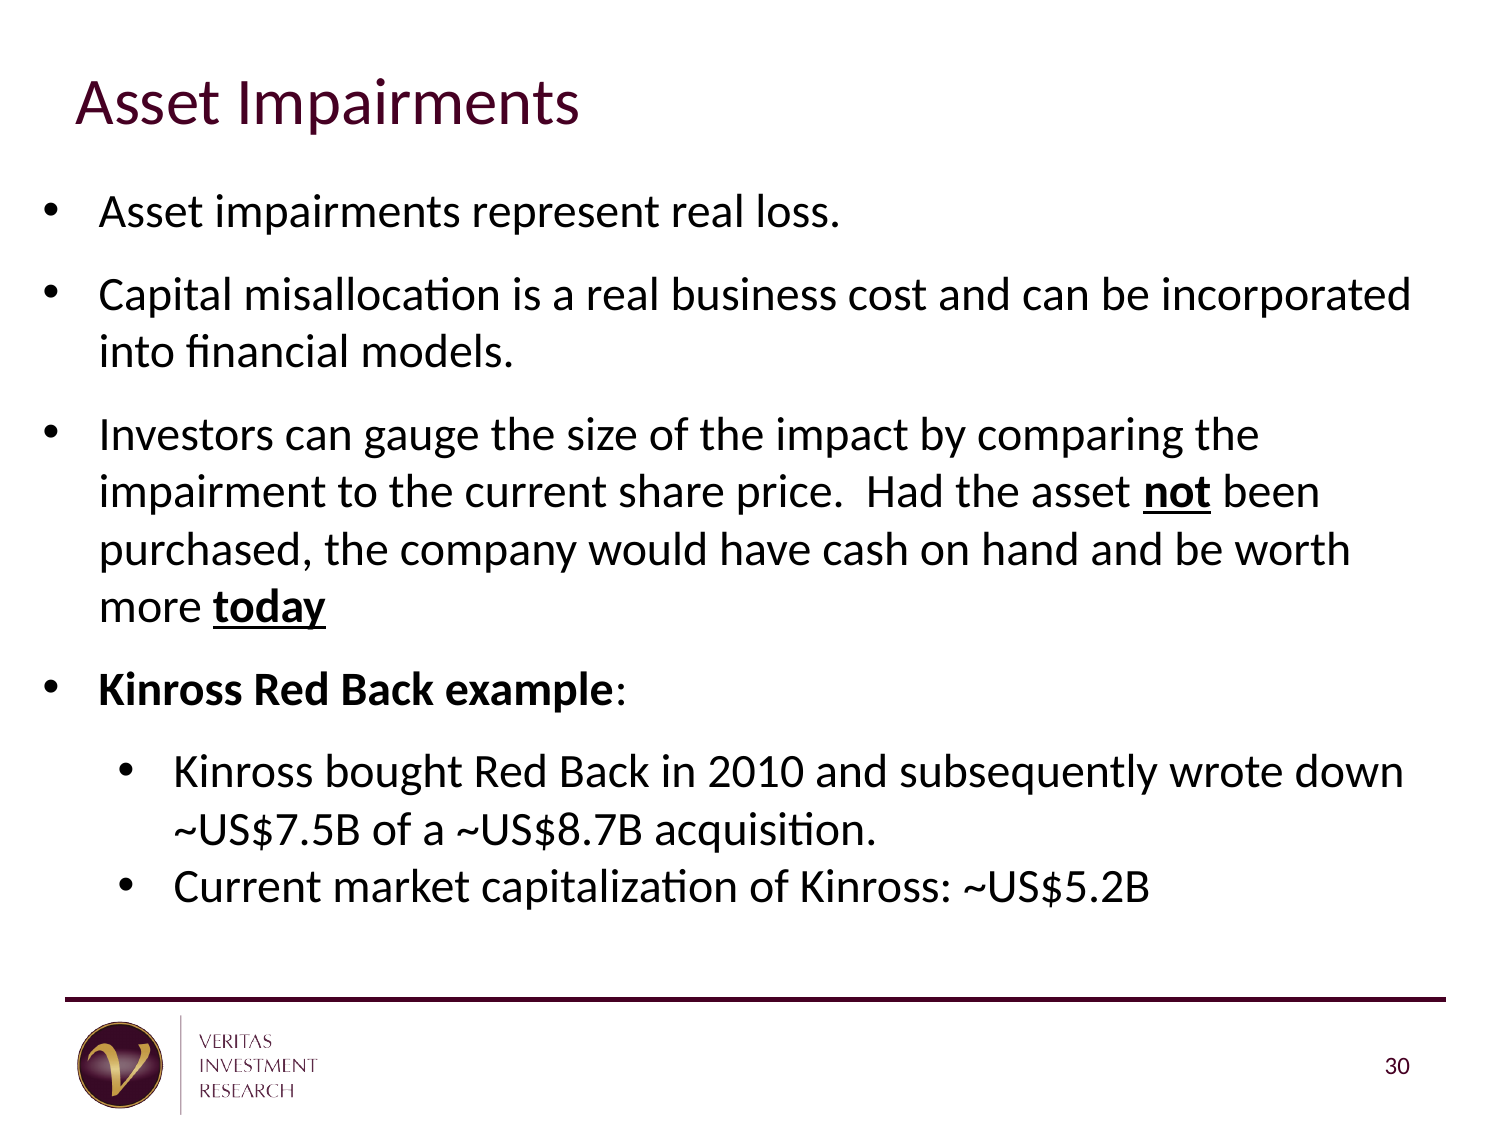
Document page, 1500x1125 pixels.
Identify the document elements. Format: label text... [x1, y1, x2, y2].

picture [75, 1015, 318, 1115]
slide_number 30 [1074, 1035, 1425, 1095]
text_box Asset impairments represent real loss. Capital misallocation is a real business cost and can be incorporated into financial models. Investors can gauge the size of the impact by comparing the impairment to the current share price. Had the asset not been purchased, the company would have cash on hand and be worth more today Kinross Red Back example: Kinross bought Red Back in 2010 and subsequently wrote down ~US$7.5B of a ~US$8.7B acquisition. Current market capitalization of Kinross: ~US$5.2B [27, 172, 1441, 920]
text_box Asset Impairments [60, 4, 1500, 192]
